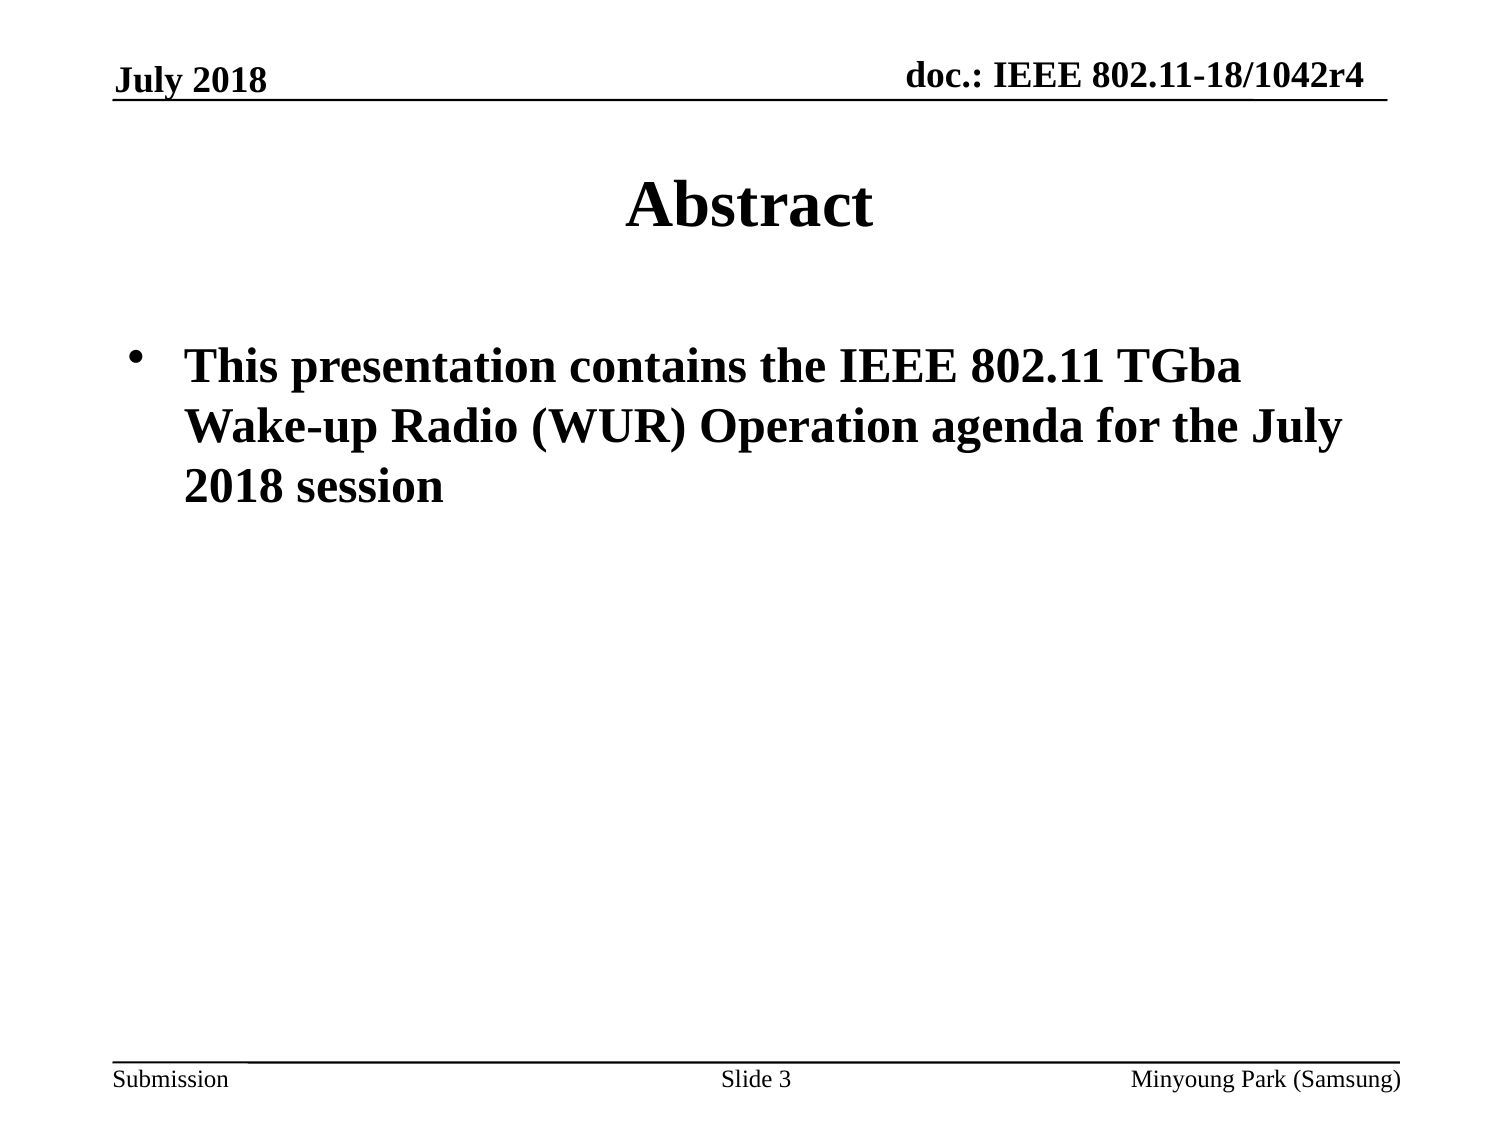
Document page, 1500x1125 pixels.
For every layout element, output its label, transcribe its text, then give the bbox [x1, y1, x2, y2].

footer Minyoung Park (Samsung) [949, 1061, 1402, 1093]
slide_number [114, 54, 335, 101]
title Abstract [112, 112, 1388, 288]
slide_number Slide 3 [712, 1061, 800, 1093]
list This presentation contains the IEEE 802.11 TGba Wake-up Radio (WUR) Operation agenda for the July 2018 session [112, 324, 1388, 1000]
